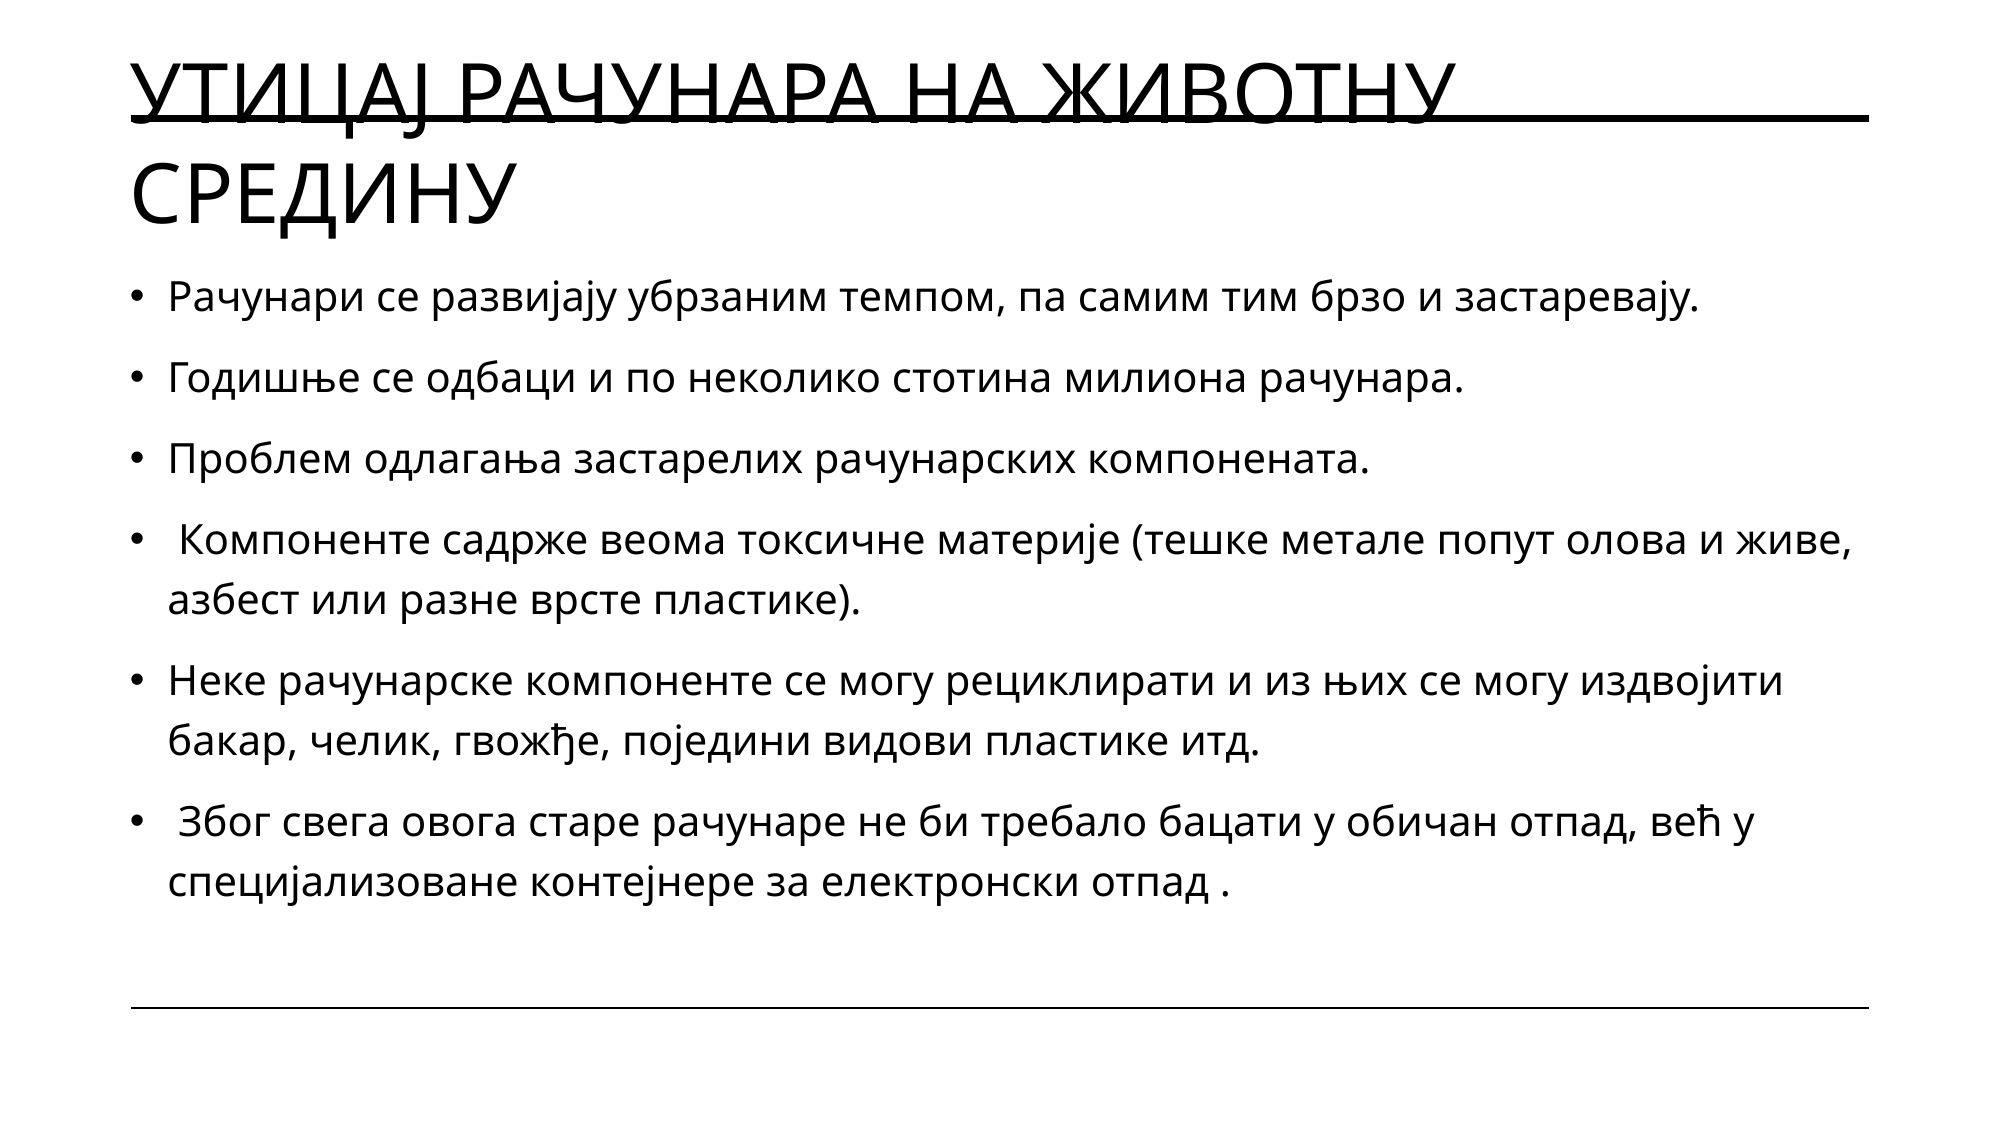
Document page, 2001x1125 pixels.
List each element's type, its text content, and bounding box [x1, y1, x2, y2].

list Рачунари се развијају убрзаним темпом, па самим тим брзо и застаревају. Годишње се одбаци и по неколико стотина милиона рачунара. Проблем одлагања застарелих рачунарских компонената. Компоненте садрже веома токсичне материје (тешке метале попут олова и живе, азбест или разне врсте пластике). Неке рачунарске компоненте се могу рециклирати и из њих се могу издвојити бакар, челик, гвожђе, поједини видови пластике итд. Због свега овога старе рачунаре не би требало бацати у обичан отпад, већ у специјализоване контејнере за електронски отпад . [114, 252, 1869, 973]
title Утицај рачунара на животну средину [114, 32, 1869, 252]
